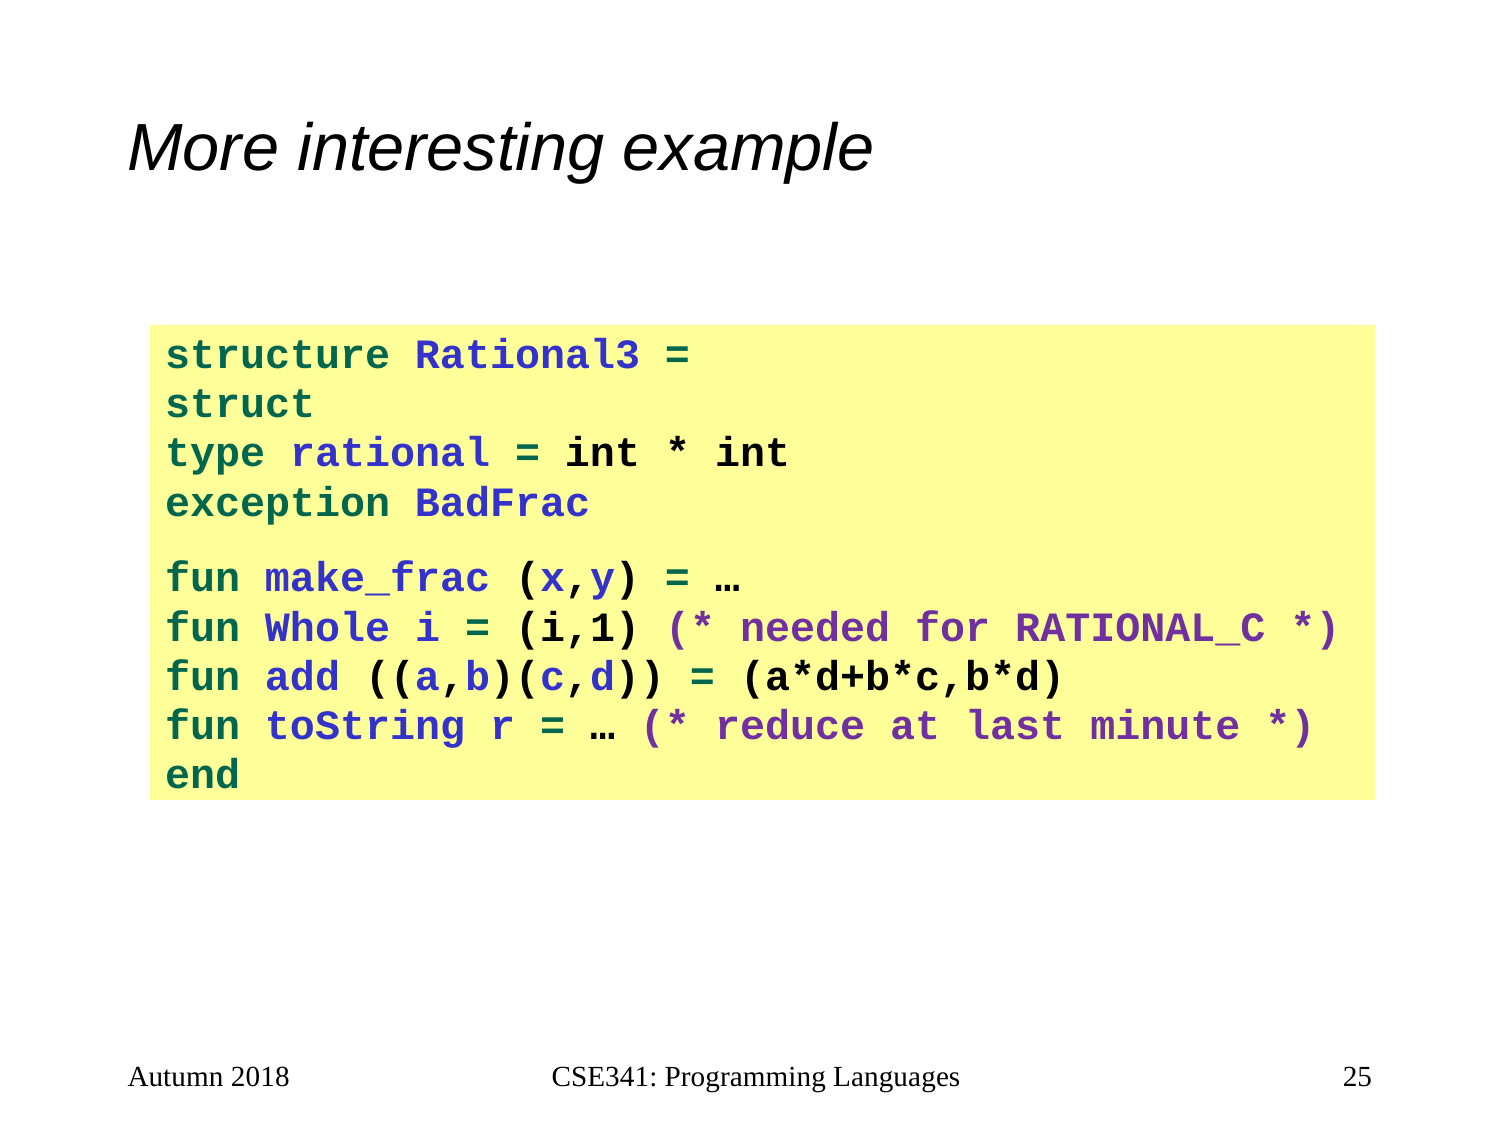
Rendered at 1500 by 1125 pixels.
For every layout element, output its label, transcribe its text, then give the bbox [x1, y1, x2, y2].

text_box structure Rational3 = struct type rational = int * int exception BadFrac fun make_frac (x,y) = … fun Whole i = (i,1) (* needed for RATIONAL_C *) fun add ((a,b)(c,d)) = (a*d+b*c,b*d) fun toString r = … (* reduce at last minute *) end [150, 324, 1375, 800]
slide_number Autumn 2018 [112, 1049, 426, 1125]
slide_number 25 [1074, 1049, 1388, 1125]
footer CSE341: Programming Languages [474, 1049, 1038, 1125]
title More interesting example [112, 49, 1388, 238]
